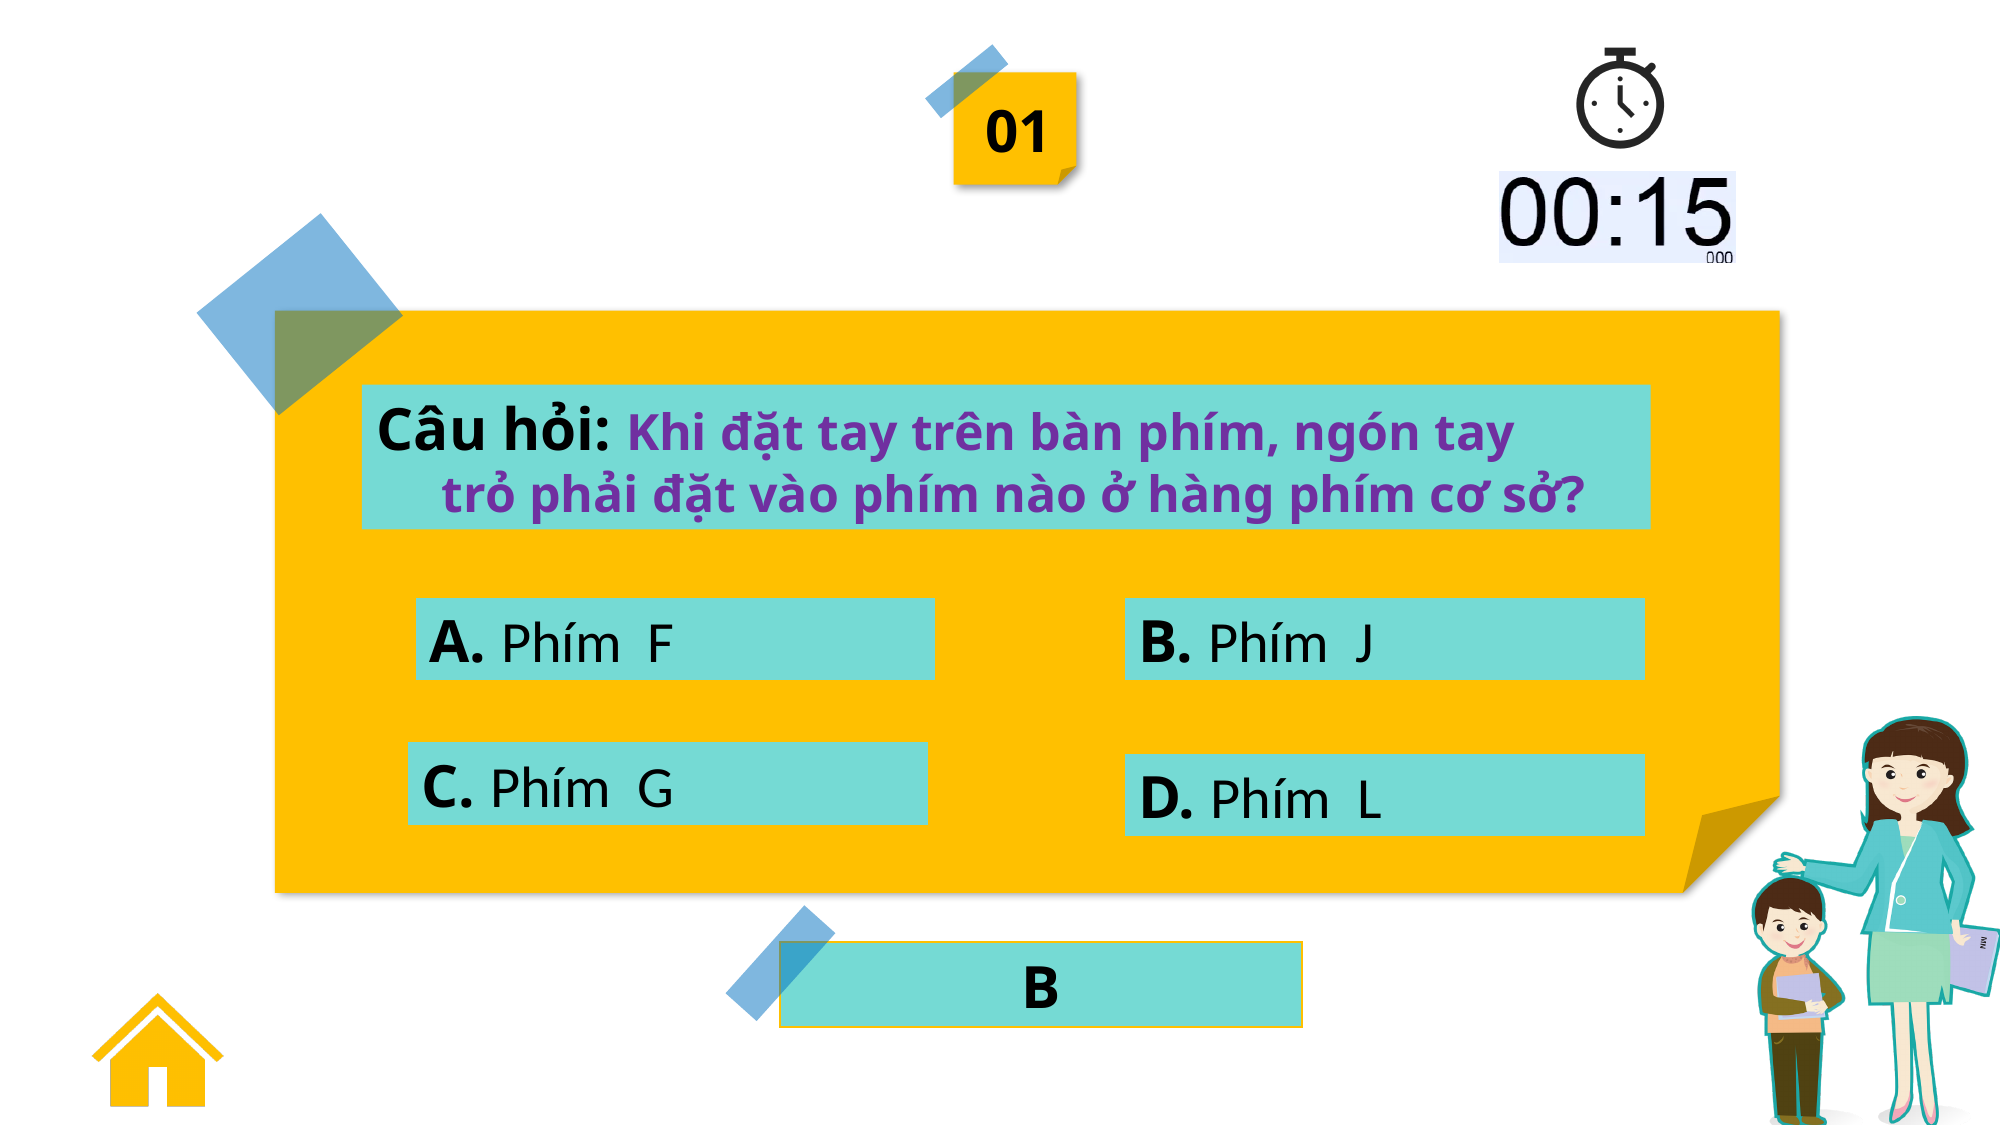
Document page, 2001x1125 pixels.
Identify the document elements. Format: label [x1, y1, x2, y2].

text_box [759, 904, 1303, 1029]
picture [1746, 716, 2000, 1125]
text_box [220, 248, 1780, 893]
text_box [923, 68, 1077, 185]
text_box [1498, 36, 1737, 264]
picture [82, 974, 233, 1125]
